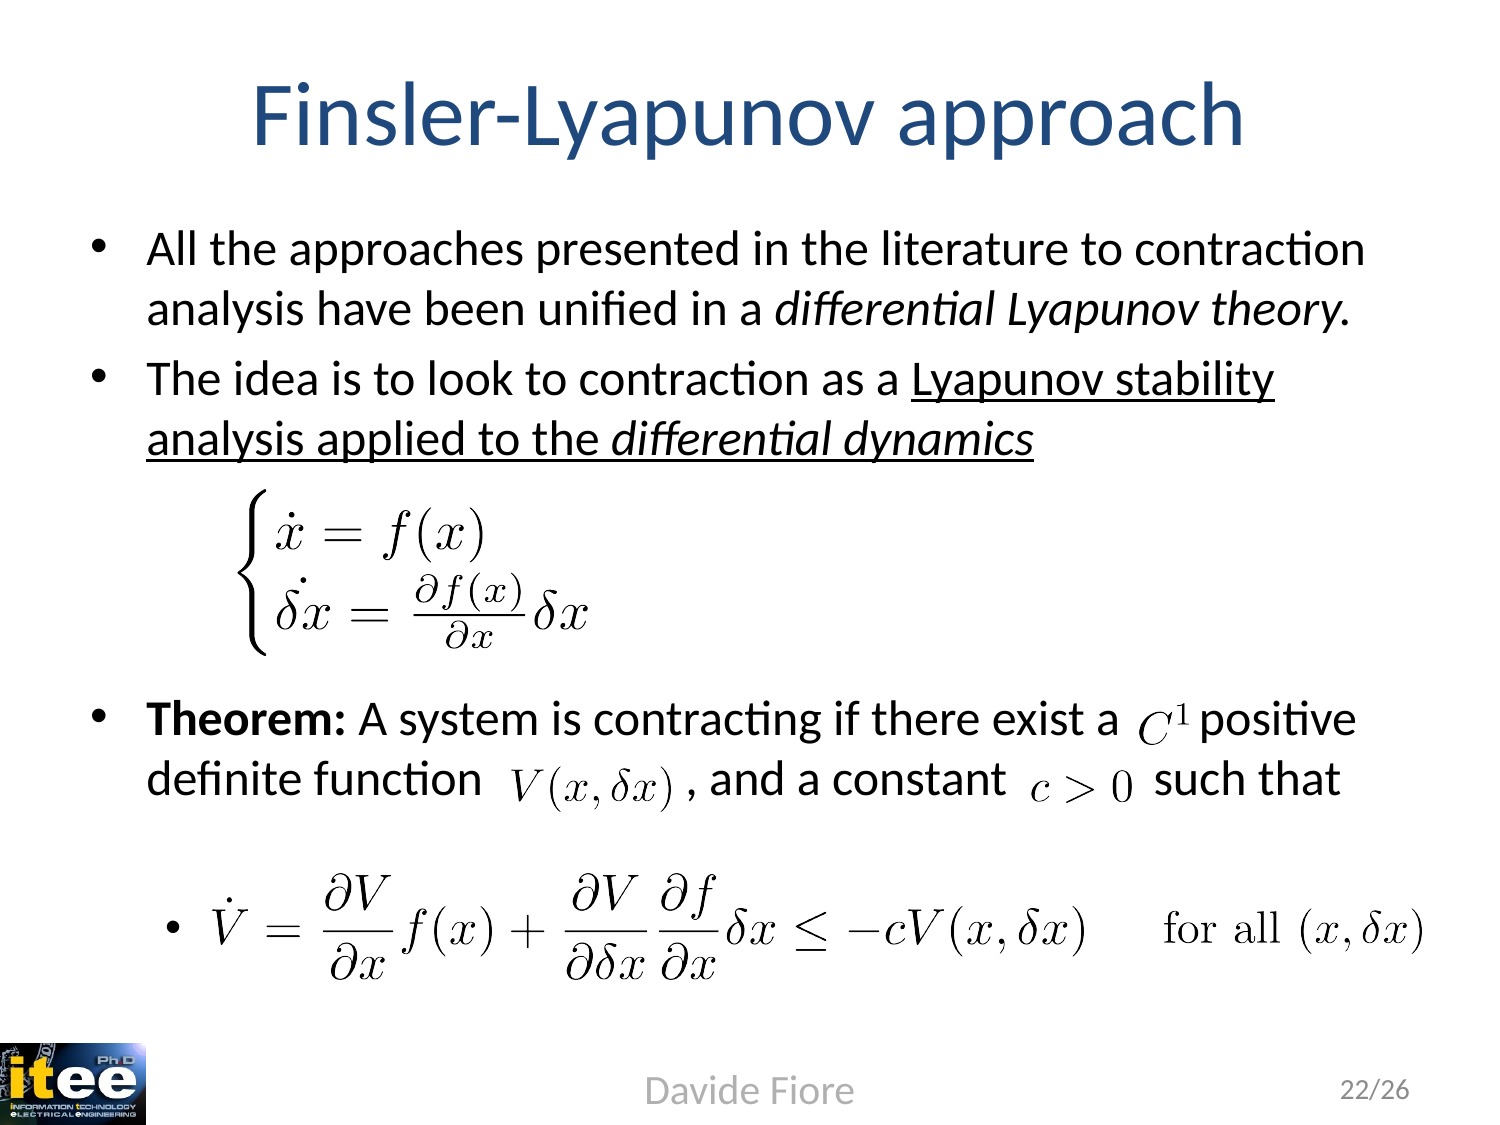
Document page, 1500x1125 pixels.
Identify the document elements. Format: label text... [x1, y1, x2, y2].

picture [1163, 908, 1422, 955]
picture [510, 765, 672, 812]
slide_number 22/26 [1074, 1057, 1425, 1118]
list All the approaches presented in the literature to contraction analysis have been unified in a differential Lyapunov theory. The idea is to look to contraction as a Lyapunov stability analysis applied to the differential dynamics Theorem: A system is contracting if there exist a positive definite function , and a constant such that [75, 208, 1425, 1044]
picture [212, 873, 1084, 980]
picture [1139, 703, 1189, 745]
title Finsler-Lyapunov approach [75, 45, 1425, 173]
picture [1030, 770, 1132, 803]
footer Davide Fiore [512, 1057, 988, 1118]
picture [0, 1043, 146, 1125]
picture [237, 489, 588, 656]
